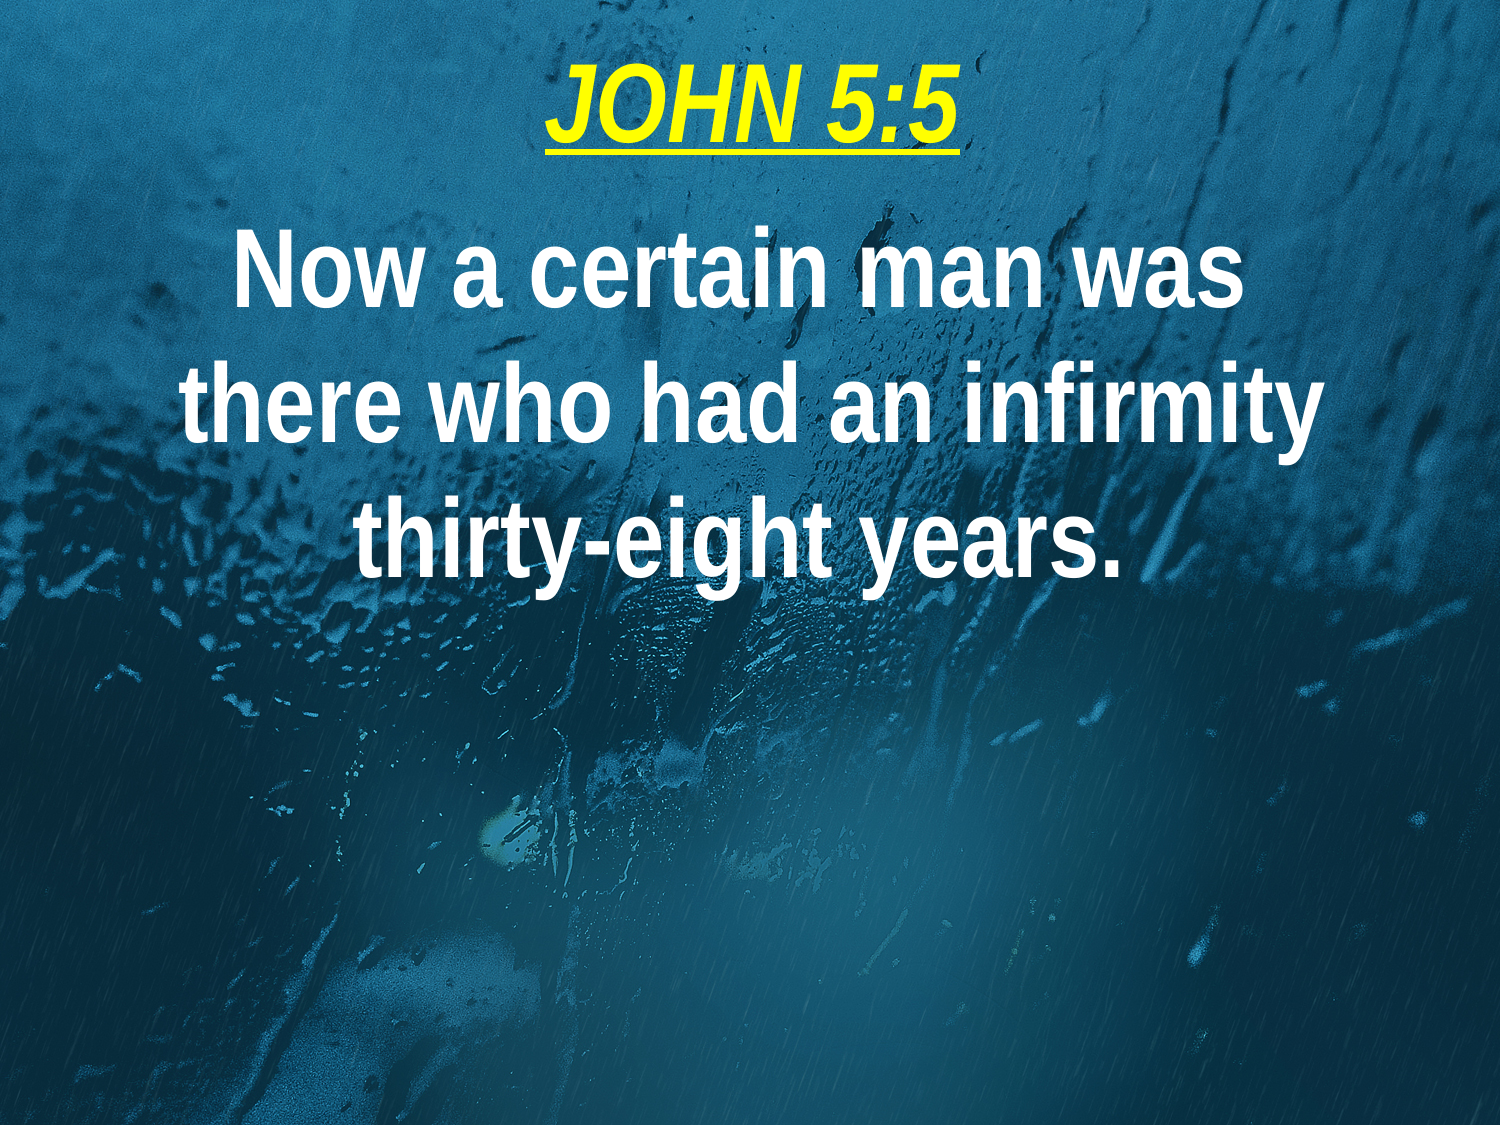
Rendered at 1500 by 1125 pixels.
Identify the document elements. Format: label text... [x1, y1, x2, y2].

text_box JOHN 5:5 Now a certain man was there who had an infirmity thirty-eight years. [31, 22, 1473, 608]
picture [0, 0, 1500, 1125]
